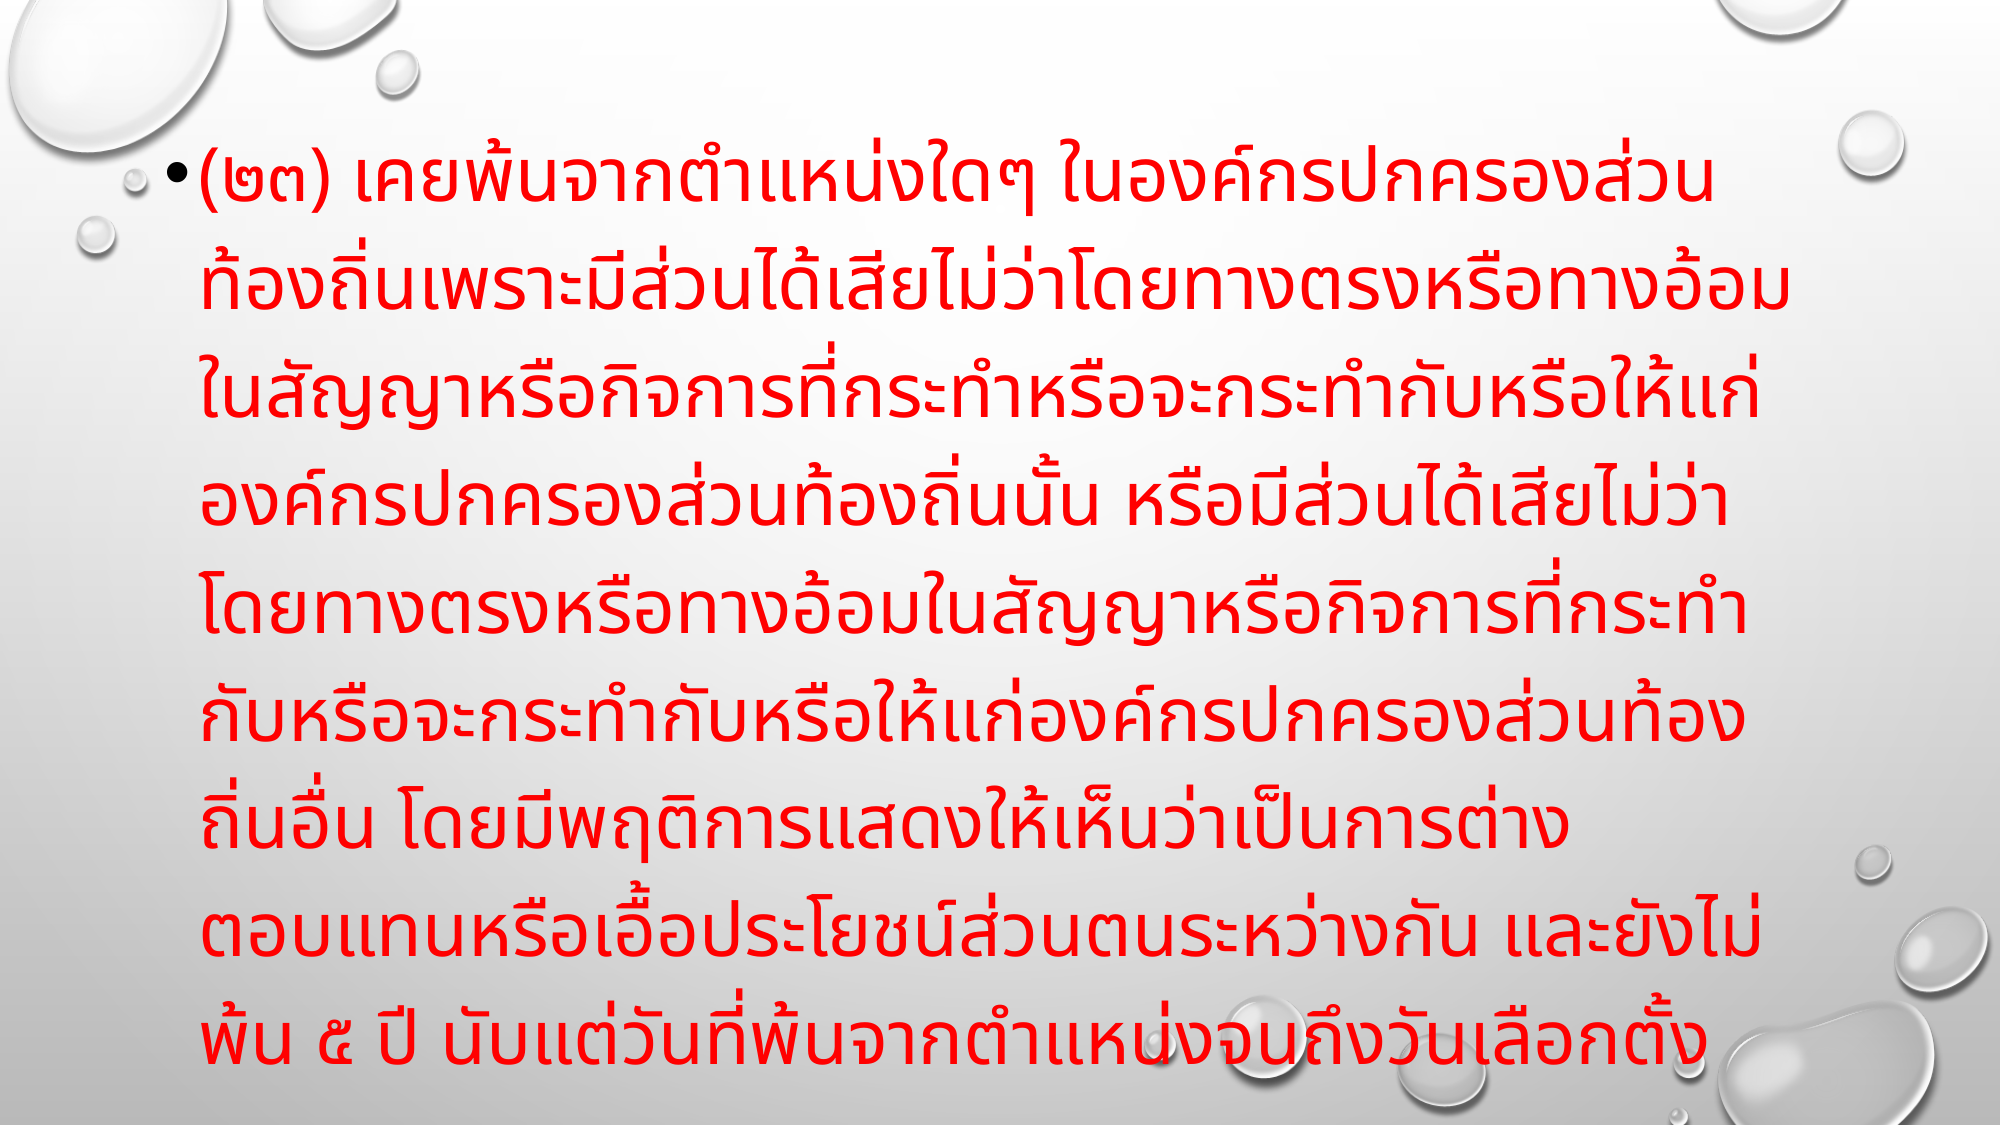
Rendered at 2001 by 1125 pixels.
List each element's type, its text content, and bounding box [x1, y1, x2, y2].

picture [0, 0, 2000, 1125]
list (๒๓) เคยพ้นจากตำแหน่งใดๆ ในองค์กรปกครองส่วนท้องถิ่นเพราะมีส่วนได้เสียไม่ว่าโดยทางตรงหรือทางอ้อมในสัญญาหรือกิจการที่กระทำหรือจะกระทำกับหรือให้แก่องค์กรปกครองส่วนท้องถิ่นนั้น หรือมีส่วนได้เสียไม่ว่าโดยทางตรงหรือทางอ้อมในสัญญาหรือกิจการที่กระทำกับหรือจะกระทำกับหรือให้แก่องค์กรปกครองส่วนท้องถิ่นอื่น โดยมีพฤติการแสดงให้เห็นว่าเป็นการต่างตอบแทนหรือเอื้อประโยชน์ส่วนตนระหว่างกัน และยังไม่พ้น ๕ ปี นับแต่วันที่พ้นจากตำแหน่งจนถึงวันเลือกตั้ง [149, 101, 1850, 1096]
